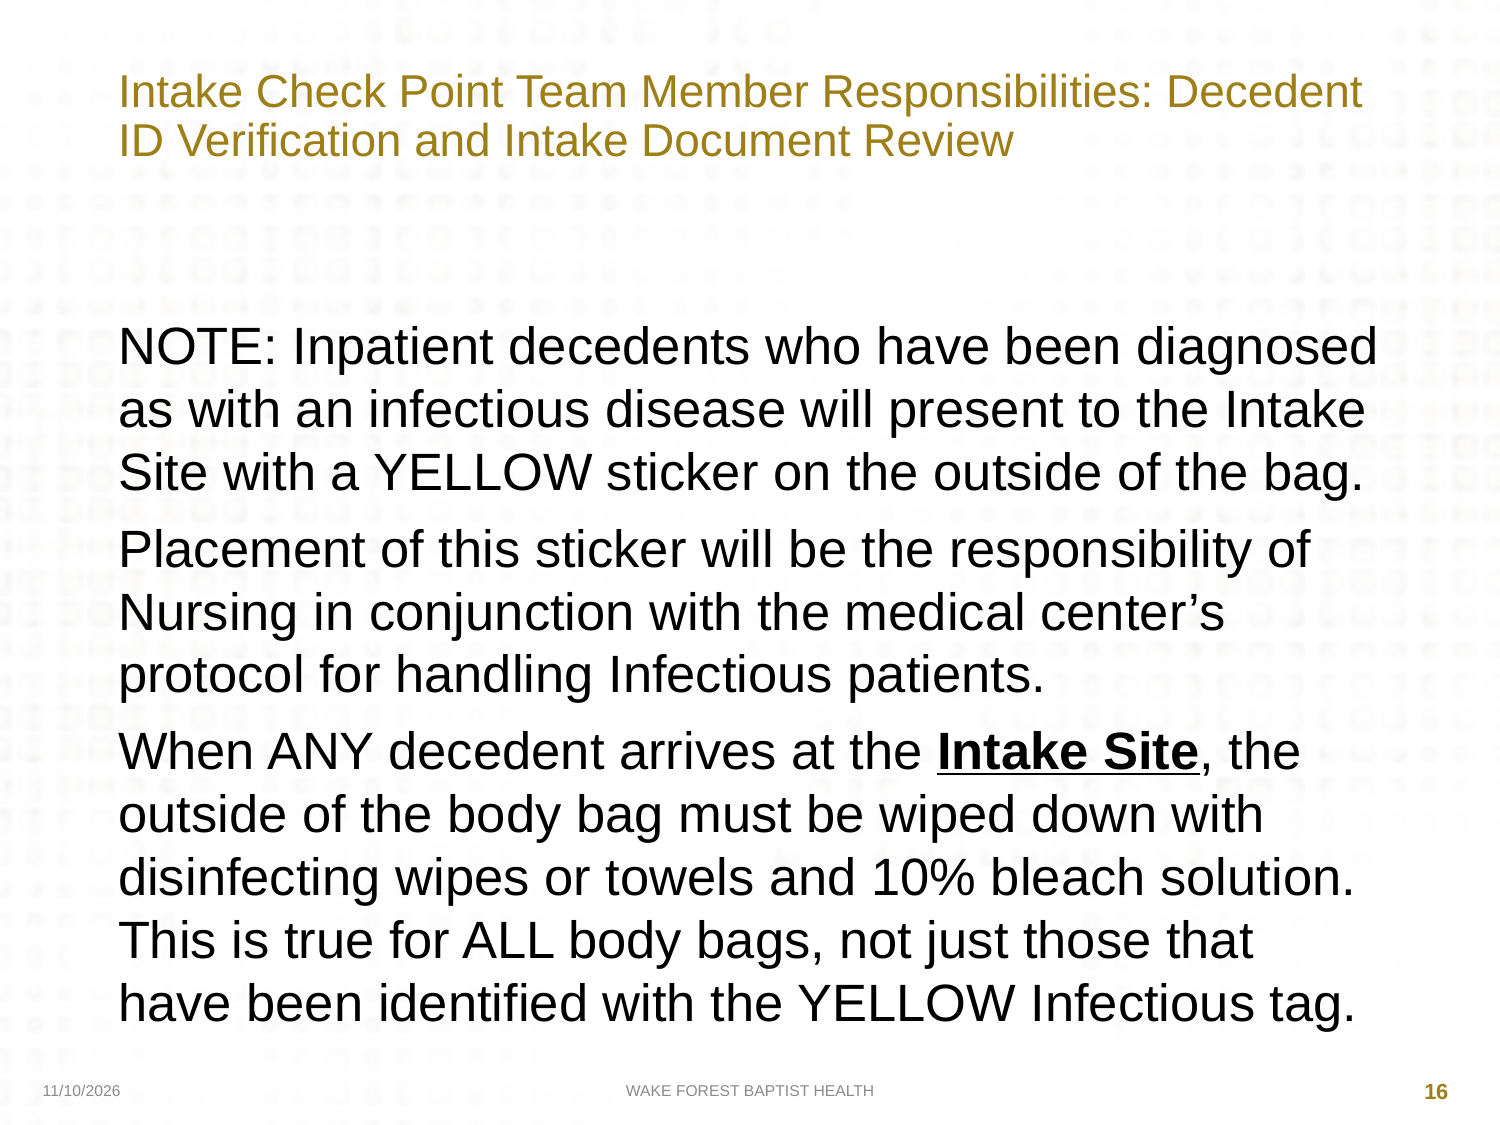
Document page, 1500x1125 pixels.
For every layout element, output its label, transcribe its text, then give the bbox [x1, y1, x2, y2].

list NOTE: Inpatient decedents who have been diagnosed as with an infectious disease will present to the Intake Site with a YELLOW sticker on the outside of the bag. Placement of this sticker will be the responsibility of Nursing in conjunction with the medical center’s protocol for handling Infectious patients. When ANY decedent arrives at the Intake Site, the outside of the body bag must be wiped down with disinfecting wipes or towels and 10% bleach solution. This is true for ALL body bags, not just those that have been identified with the YELLOW Infectious tag. [103, 304, 1397, 1061]
title Intake Check Point Team Member Responsibilities: Decedent ID Verification and Intake Document Review [103, 59, 1397, 207]
slide_number 16 [1125, 1060, 1464, 1121]
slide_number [27, 1060, 366, 1121]
footer WAKE FOREST BAPTIST HEALTH [496, 1060, 1004, 1121]
